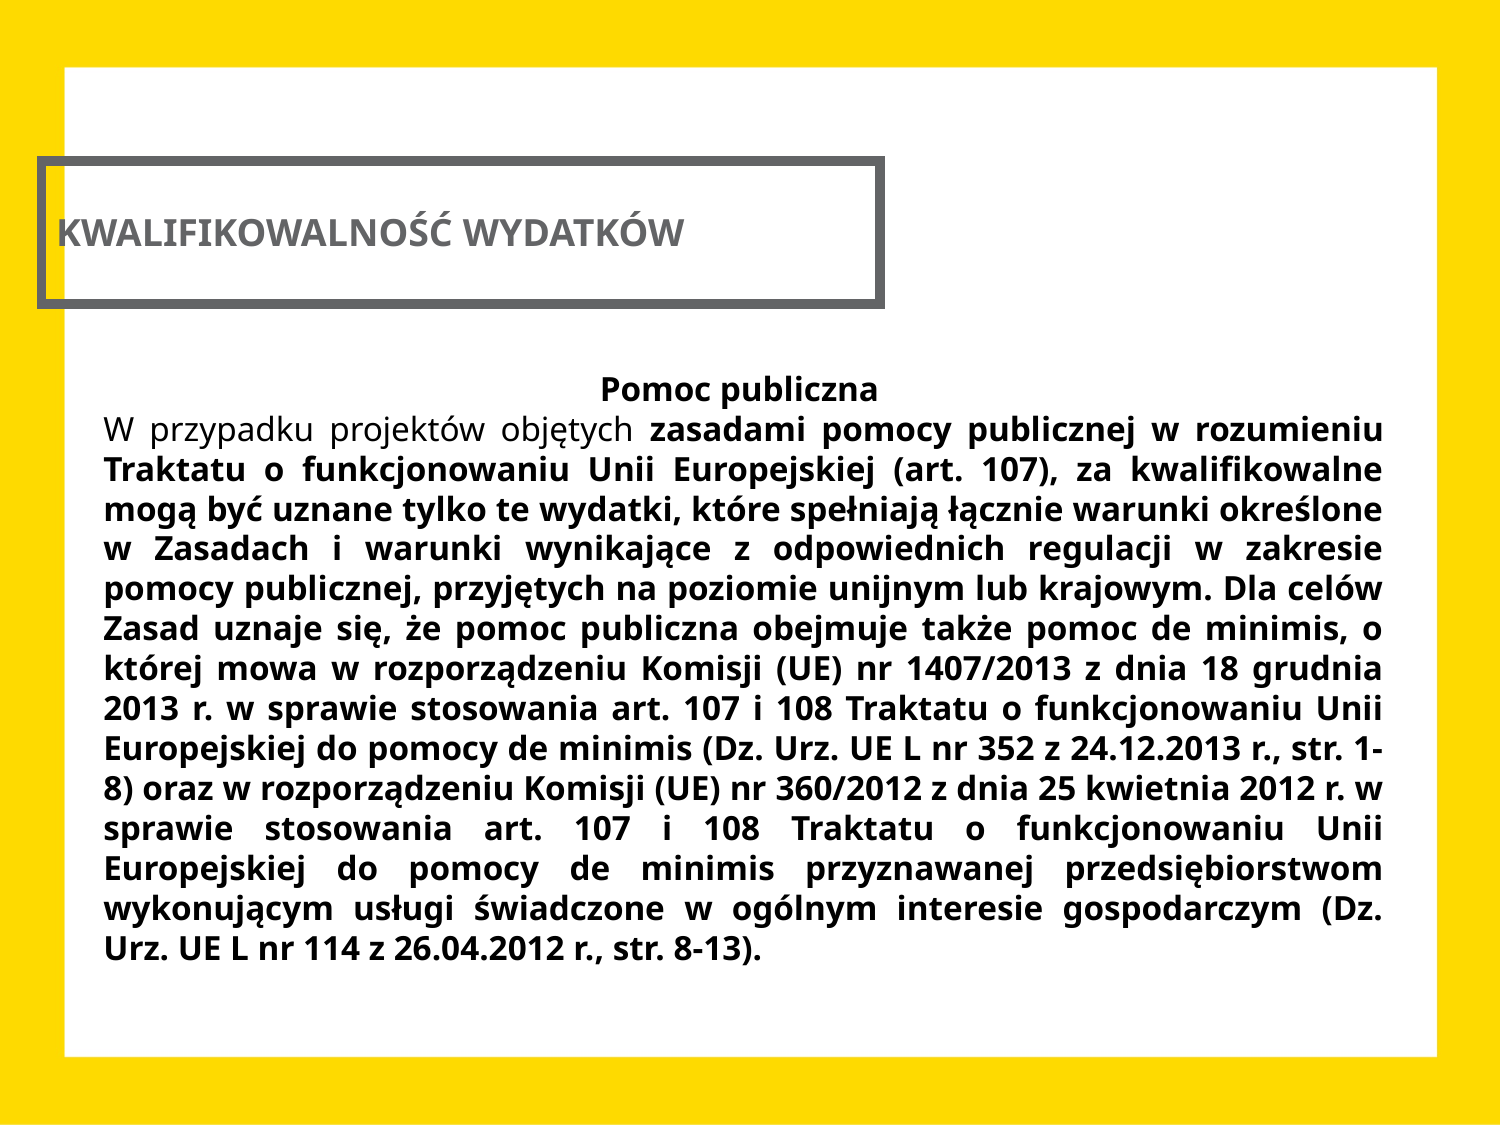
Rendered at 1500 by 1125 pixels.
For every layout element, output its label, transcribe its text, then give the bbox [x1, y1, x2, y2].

text_box KWALIFIKOWALNOŚĆ WYDATKÓW [41, 160, 880, 305]
picture [0, 0, 1500, 1125]
text_box Pomoc publiczna W przypadku projektów objętych zasadami pomocy publicznej w rozumieniu Traktatu o funkcjonowaniu Unii Europejskiej (art. 107), za kwalifikowalne mogą być uznane tylko te wydatki, które spełniają łącznie warunki określone w Zasadach i warunki wynikające z odpowiednich regulacji w zakresie pomocy publicznej, przyjętych na poziomie unijnym lub krajowym. Dla celów Zasad uznaje się, że pomoc publiczna obejmuje także pomoc de minimis, o której mowa w rozporządzeniu Komisji (UE) nr 1407/2013 z dnia 18 grudnia 2013 r. w sprawie stosowania art. 107 i 108 Traktatu o funkcjonowaniu Unii Europejskiej do pomocy de minimis (Dz. Urz. UE L nr 352 z 24.12.2013 r., str. 1-8) oraz w rozporządzeniu Komisji (UE) nr 360/2012 z dnia 25 kwietnia 2012 r. w sprawie stosowania art. 107 i 108 Traktatu o funkcjonowaniu Unii Europejskiej do pomocy de minimis przyznawanej przedsiębiorstwom wykonującym usługi świadczone w ogólnym interesie gospodarczym (Dz. Urz. UE L nr 114 z 26.04.2012 r., str. 8-13). [88, 360, 1400, 974]
